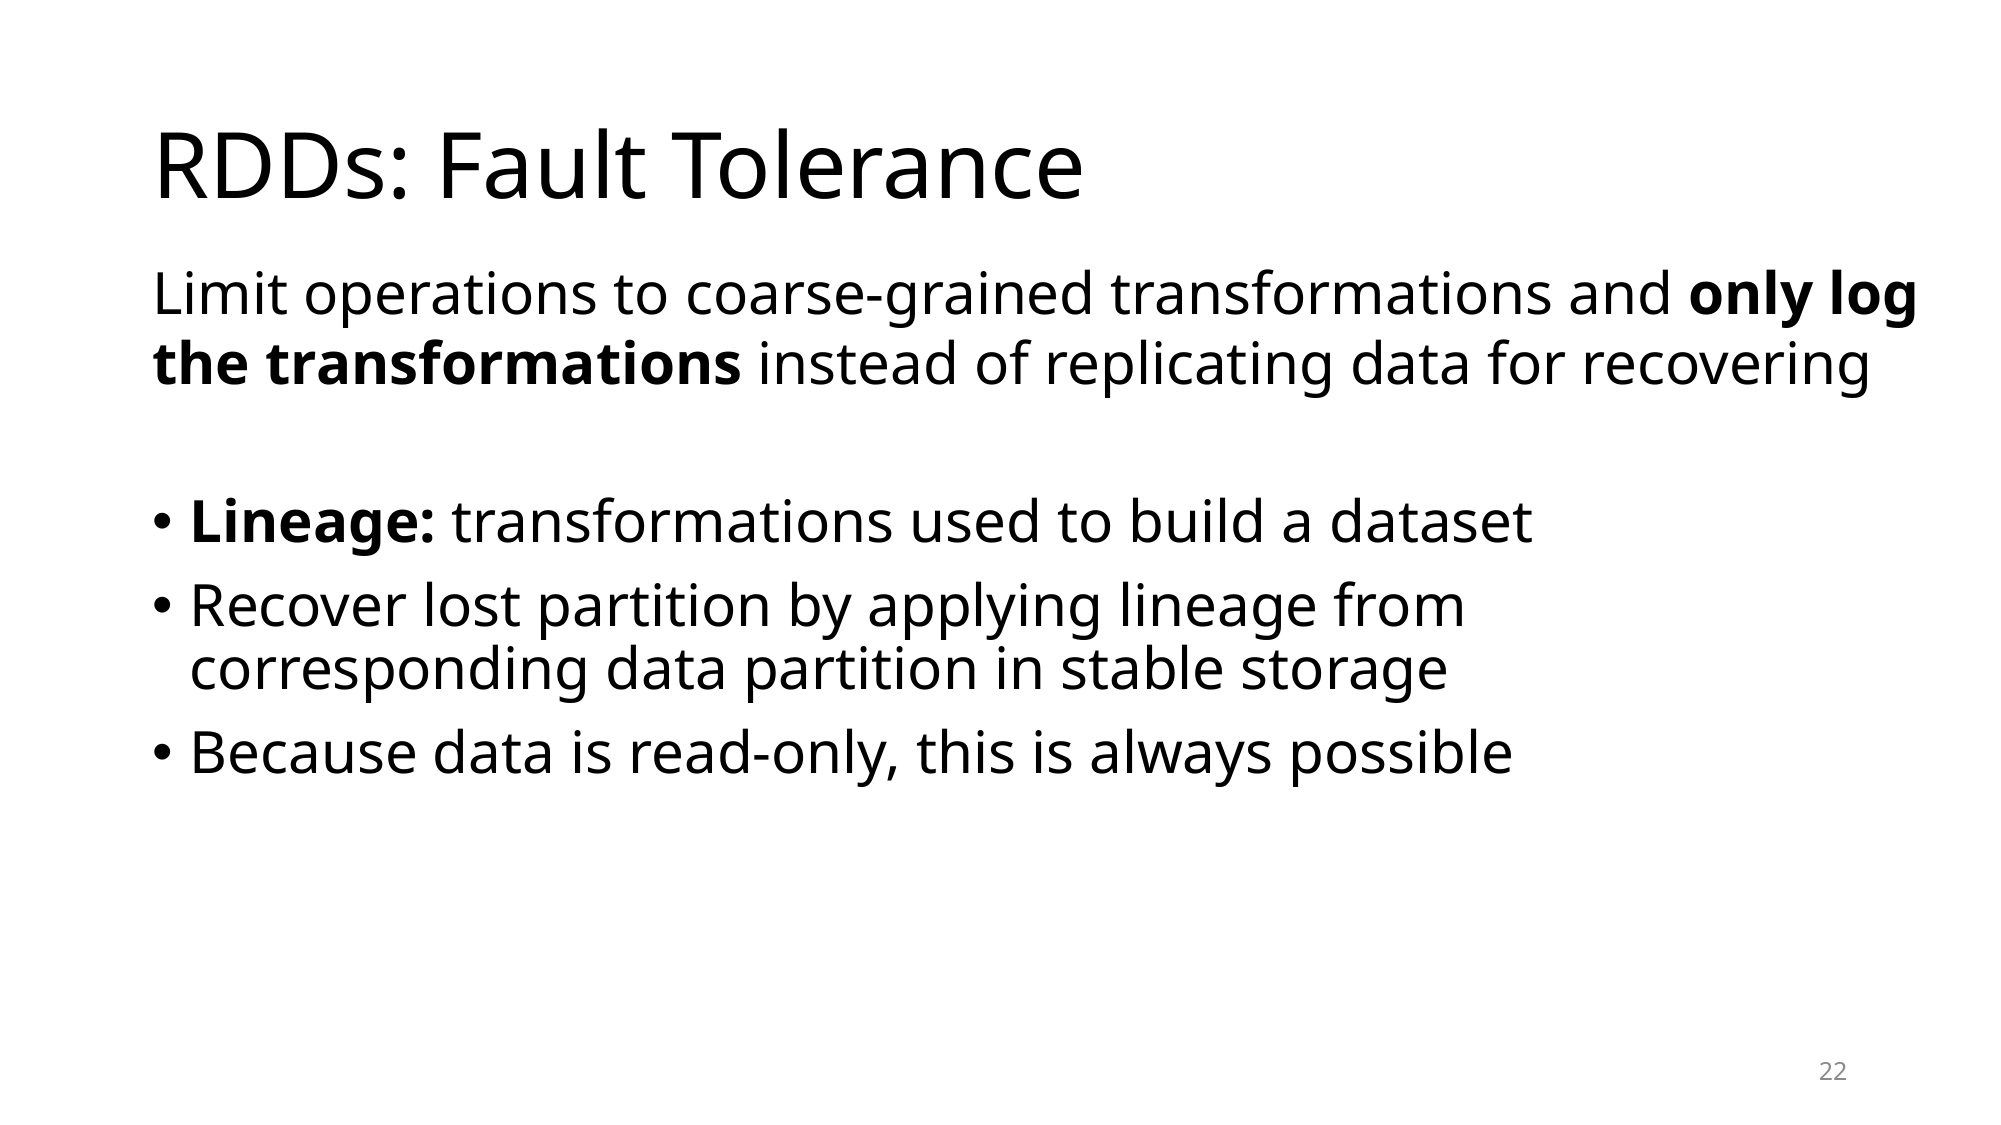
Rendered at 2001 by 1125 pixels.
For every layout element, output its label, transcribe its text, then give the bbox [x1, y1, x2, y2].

title RDDs: Fault Tolerance [137, 59, 1863, 249]
slide_number 22 [1412, 1042, 1863, 1103]
text_box Limit operations to coarse-grained transformations and only log the transformations instead of replicating data for recovering [137, 249, 1948, 406]
list Lineage: transformations used to build a dataset Recover lost partition by applying lineage from corresponding data partition in stable storage Because data is read-only, this is always possible [137, 466, 1863, 896]
